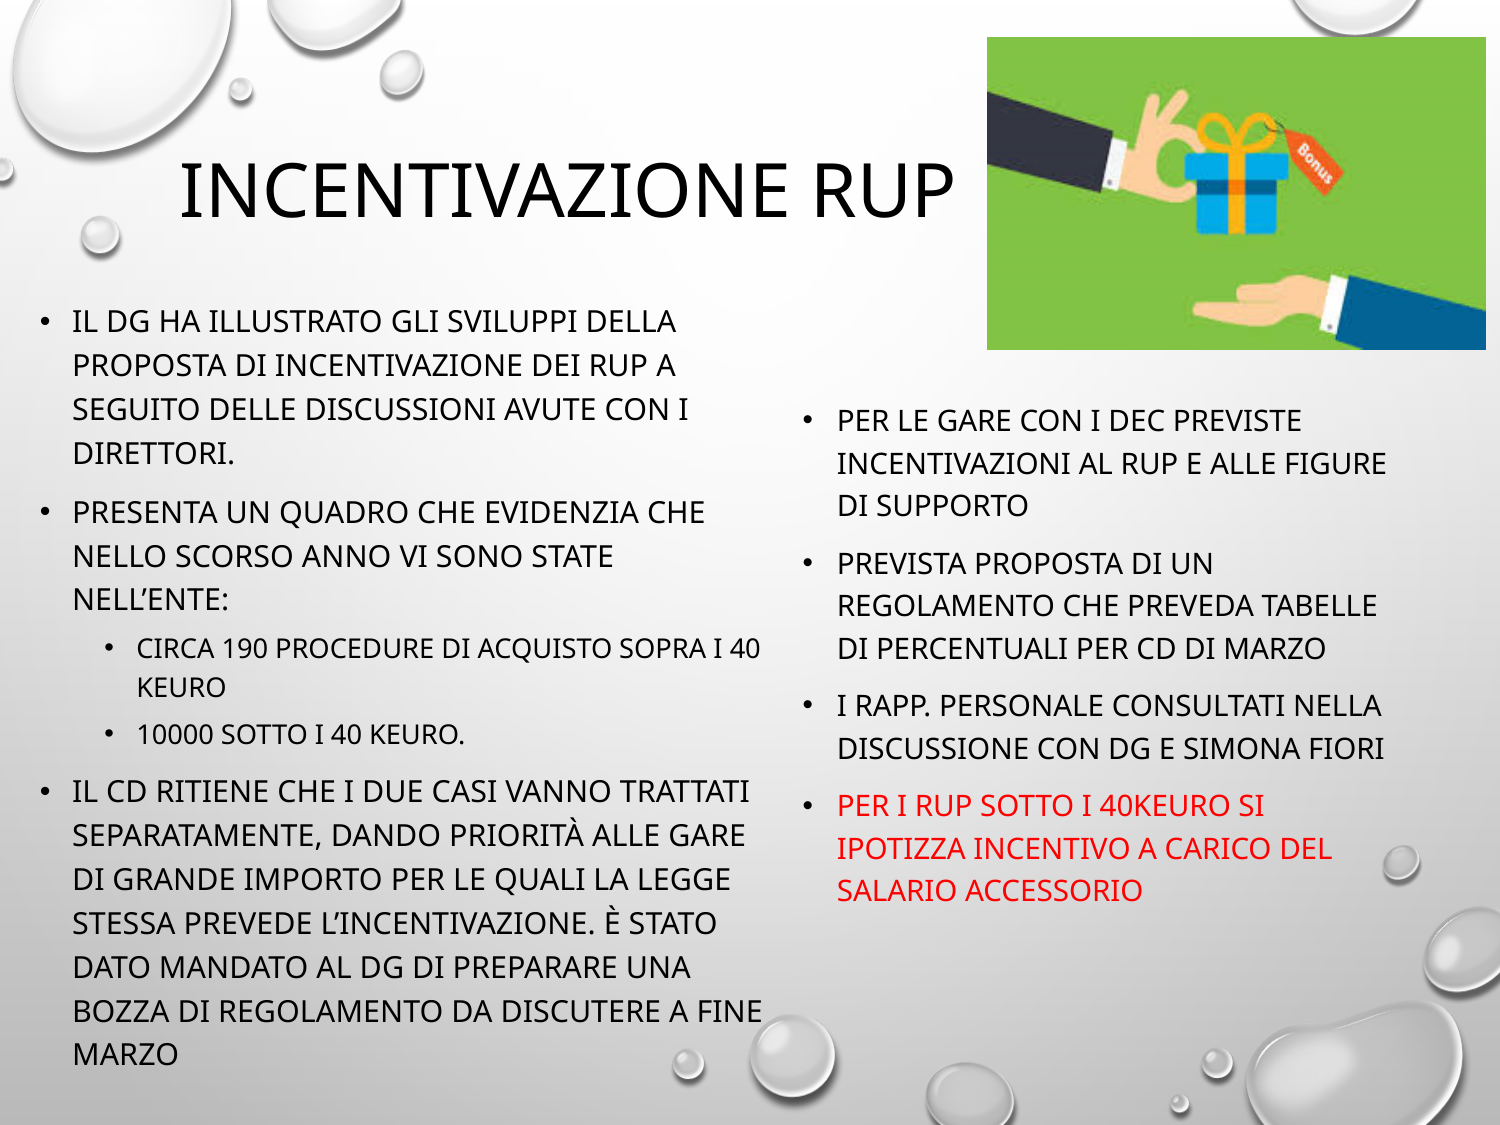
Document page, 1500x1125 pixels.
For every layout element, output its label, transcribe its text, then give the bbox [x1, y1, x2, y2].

list Il DG ha illustrato gli sviluppi della proposta di incentivazione dei RUP a seguito delle discussioni avute con i direttori. Presenta un quadro che evidenzia che nelLo scorso anno vi sono state nell’Ente: circa 190 procedure di acquisto sopra i 40 keuro 10000 sotto i 40 keuro. Il CD ritiene che i due casi vanno trattati separatamente, dando priorità alle gare di grande importo per le quali la legge stessa prevede l’incentivazione. È stato dato mandato al DG di preparare una bozza di regolamento da discutere a fine marzo [24, 287, 788, 1088]
list Per le gare con i dec previste incentivazioni al RUP e alle figure di supporto Prevista proposta di un regolamento che preveda tabelle di percentuali per CD di Marzo I rapp. Personale consultati nella discussione con DG e simona fiori Per i RUP sotto i 40Keuro si ipotizza incentivo a carico del Salario accessorio [787, 387, 1416, 950]
title Incentivazione RUP [112, 62, 981, 325]
picture [0, 0, 1500, 1125]
